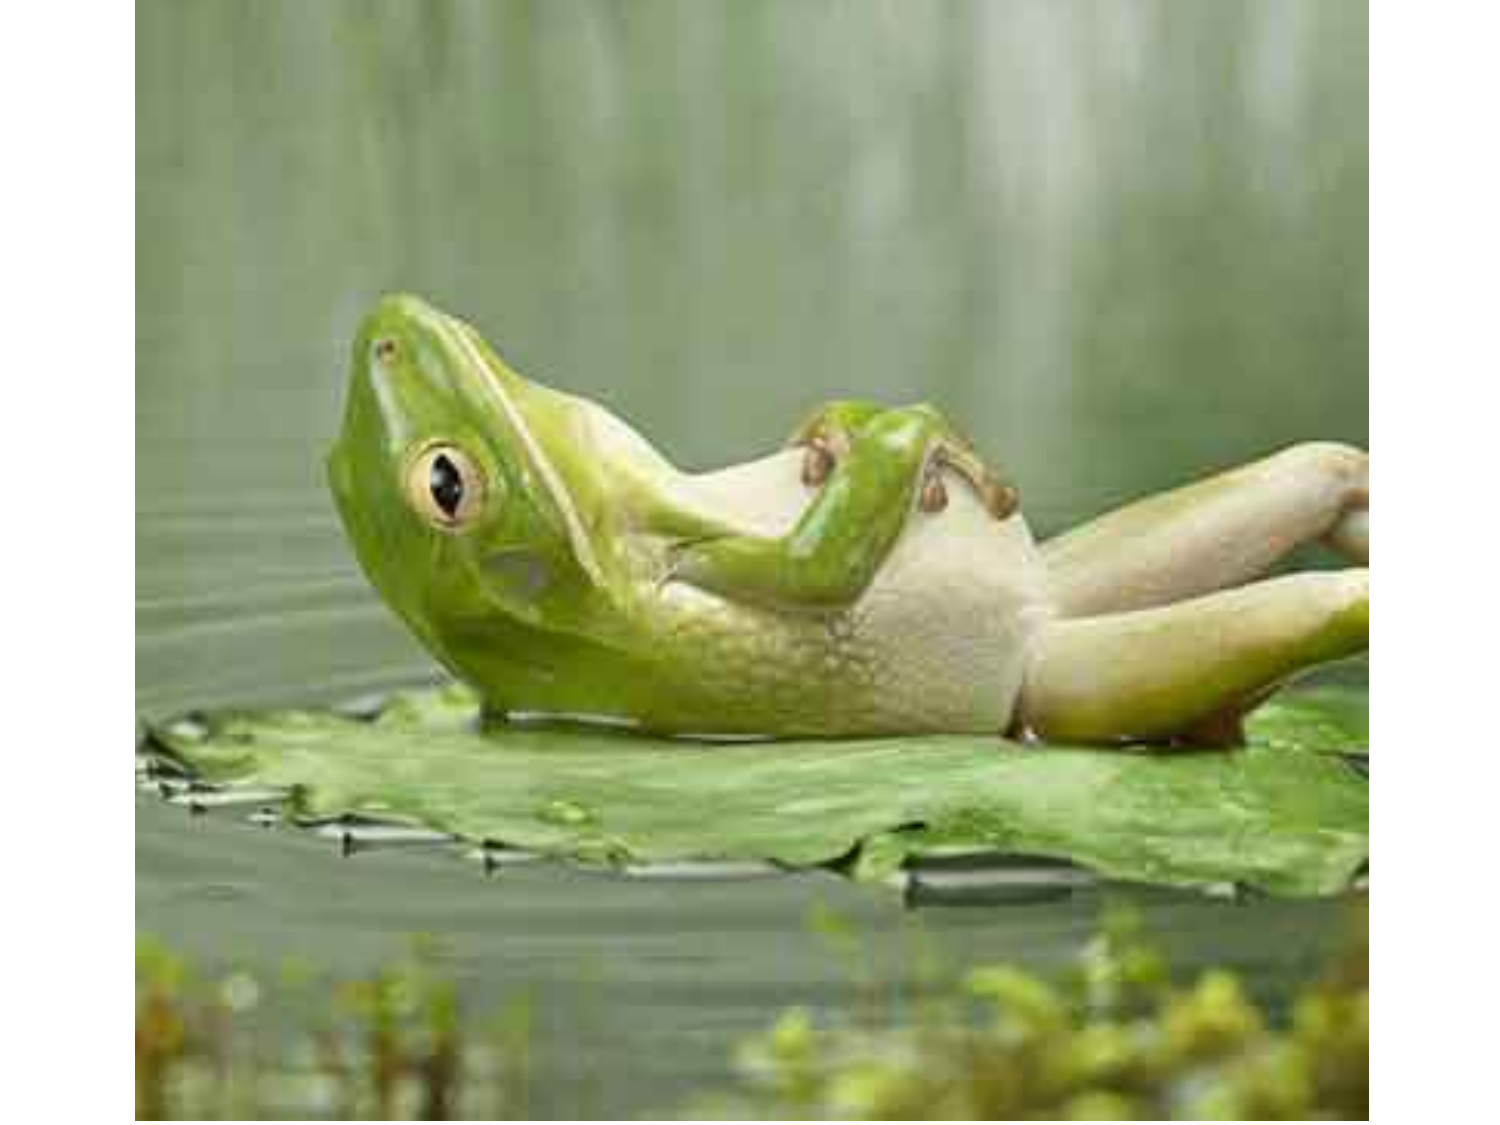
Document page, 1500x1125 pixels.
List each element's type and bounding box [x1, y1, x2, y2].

picture [135, 0, 1369, 1121]
